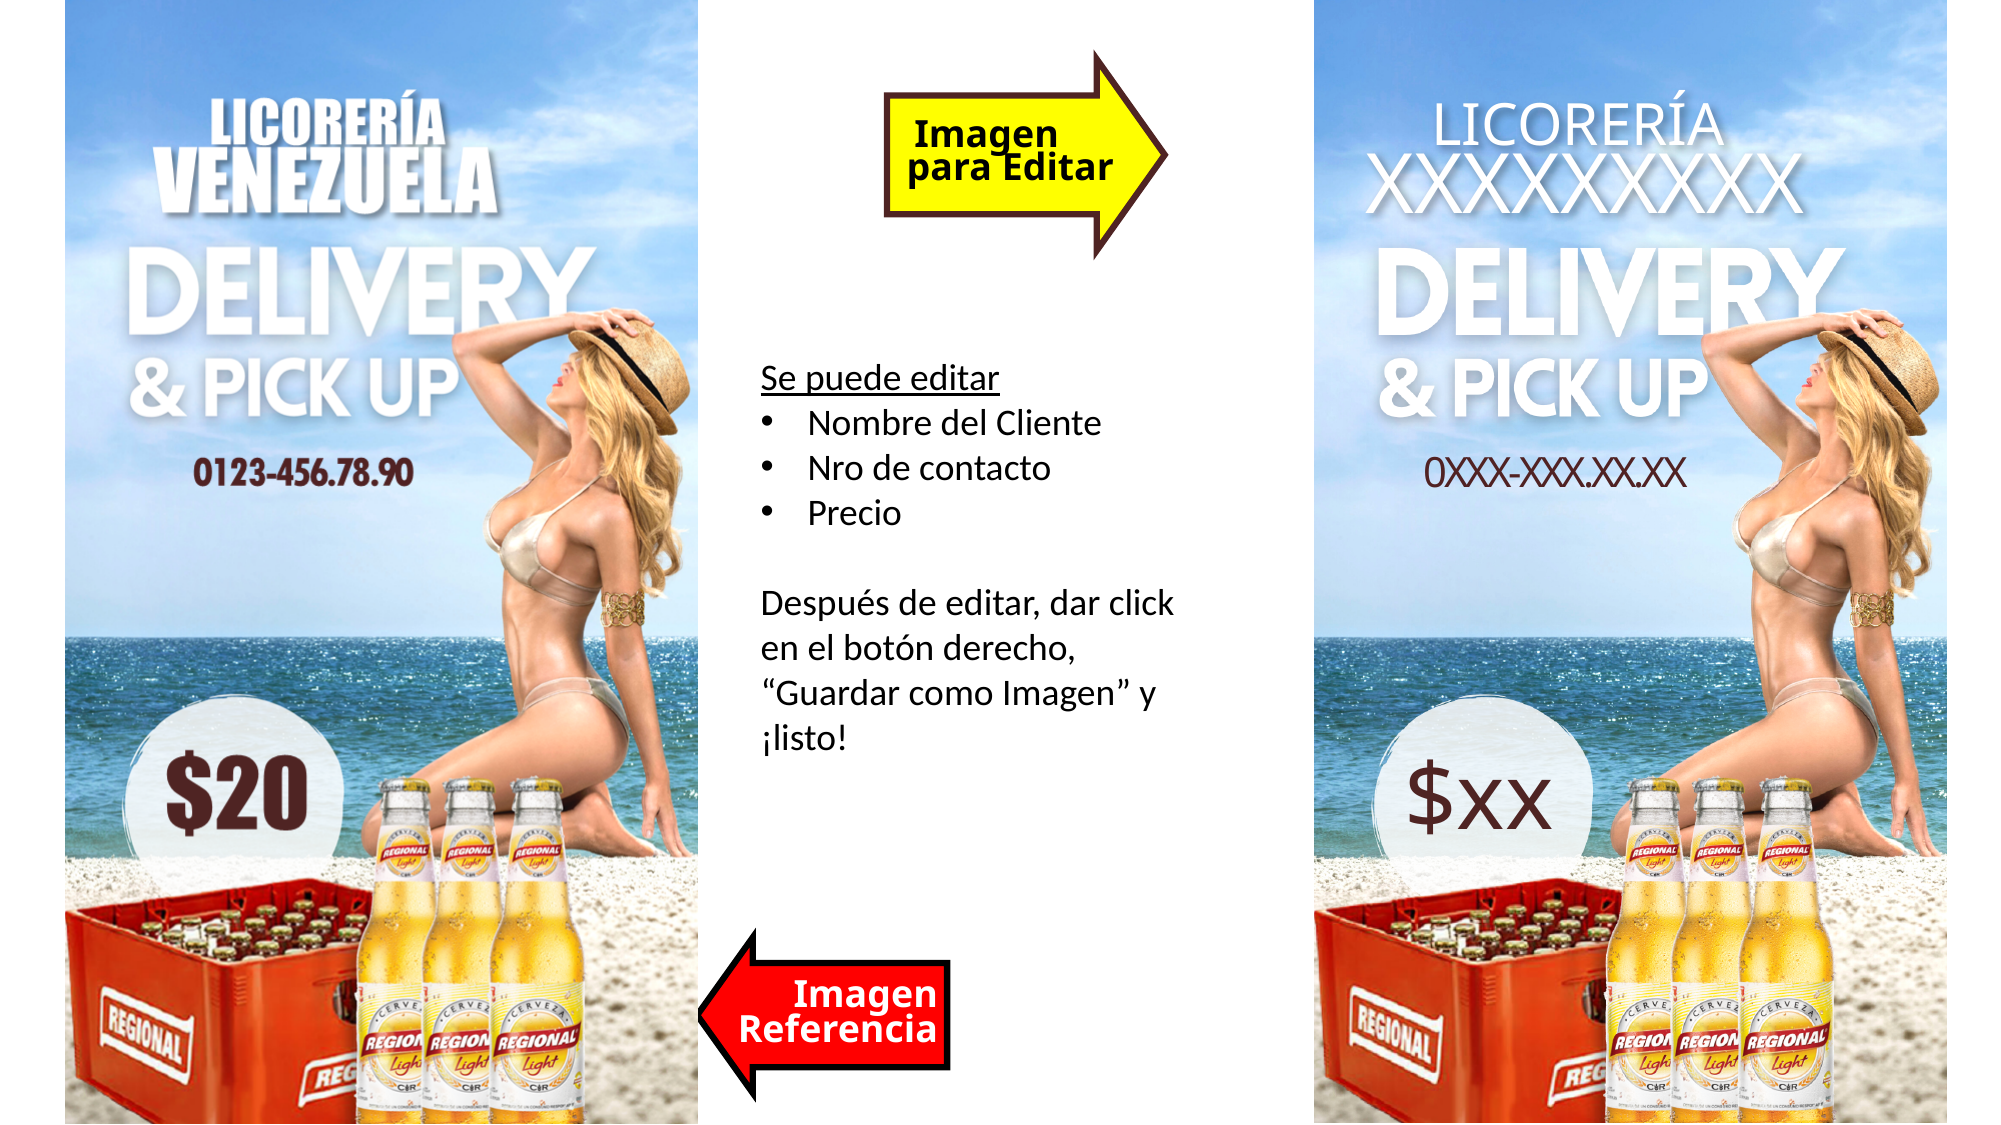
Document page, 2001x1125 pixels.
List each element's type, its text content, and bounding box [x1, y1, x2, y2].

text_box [886, 59, 1165, 251]
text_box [698, 937, 953, 1093]
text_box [1314, 0, 1947, 1124]
text_box [822, 107, 974, 259]
picture [65, 0, 698, 1124]
text_box Se puede editar Nombre del Cliente Nro de contacto Precio Después de editar, dar click en el botón derecho, “Guardar como Imagen” y ¡listo! [745, 345, 1199, 766]
